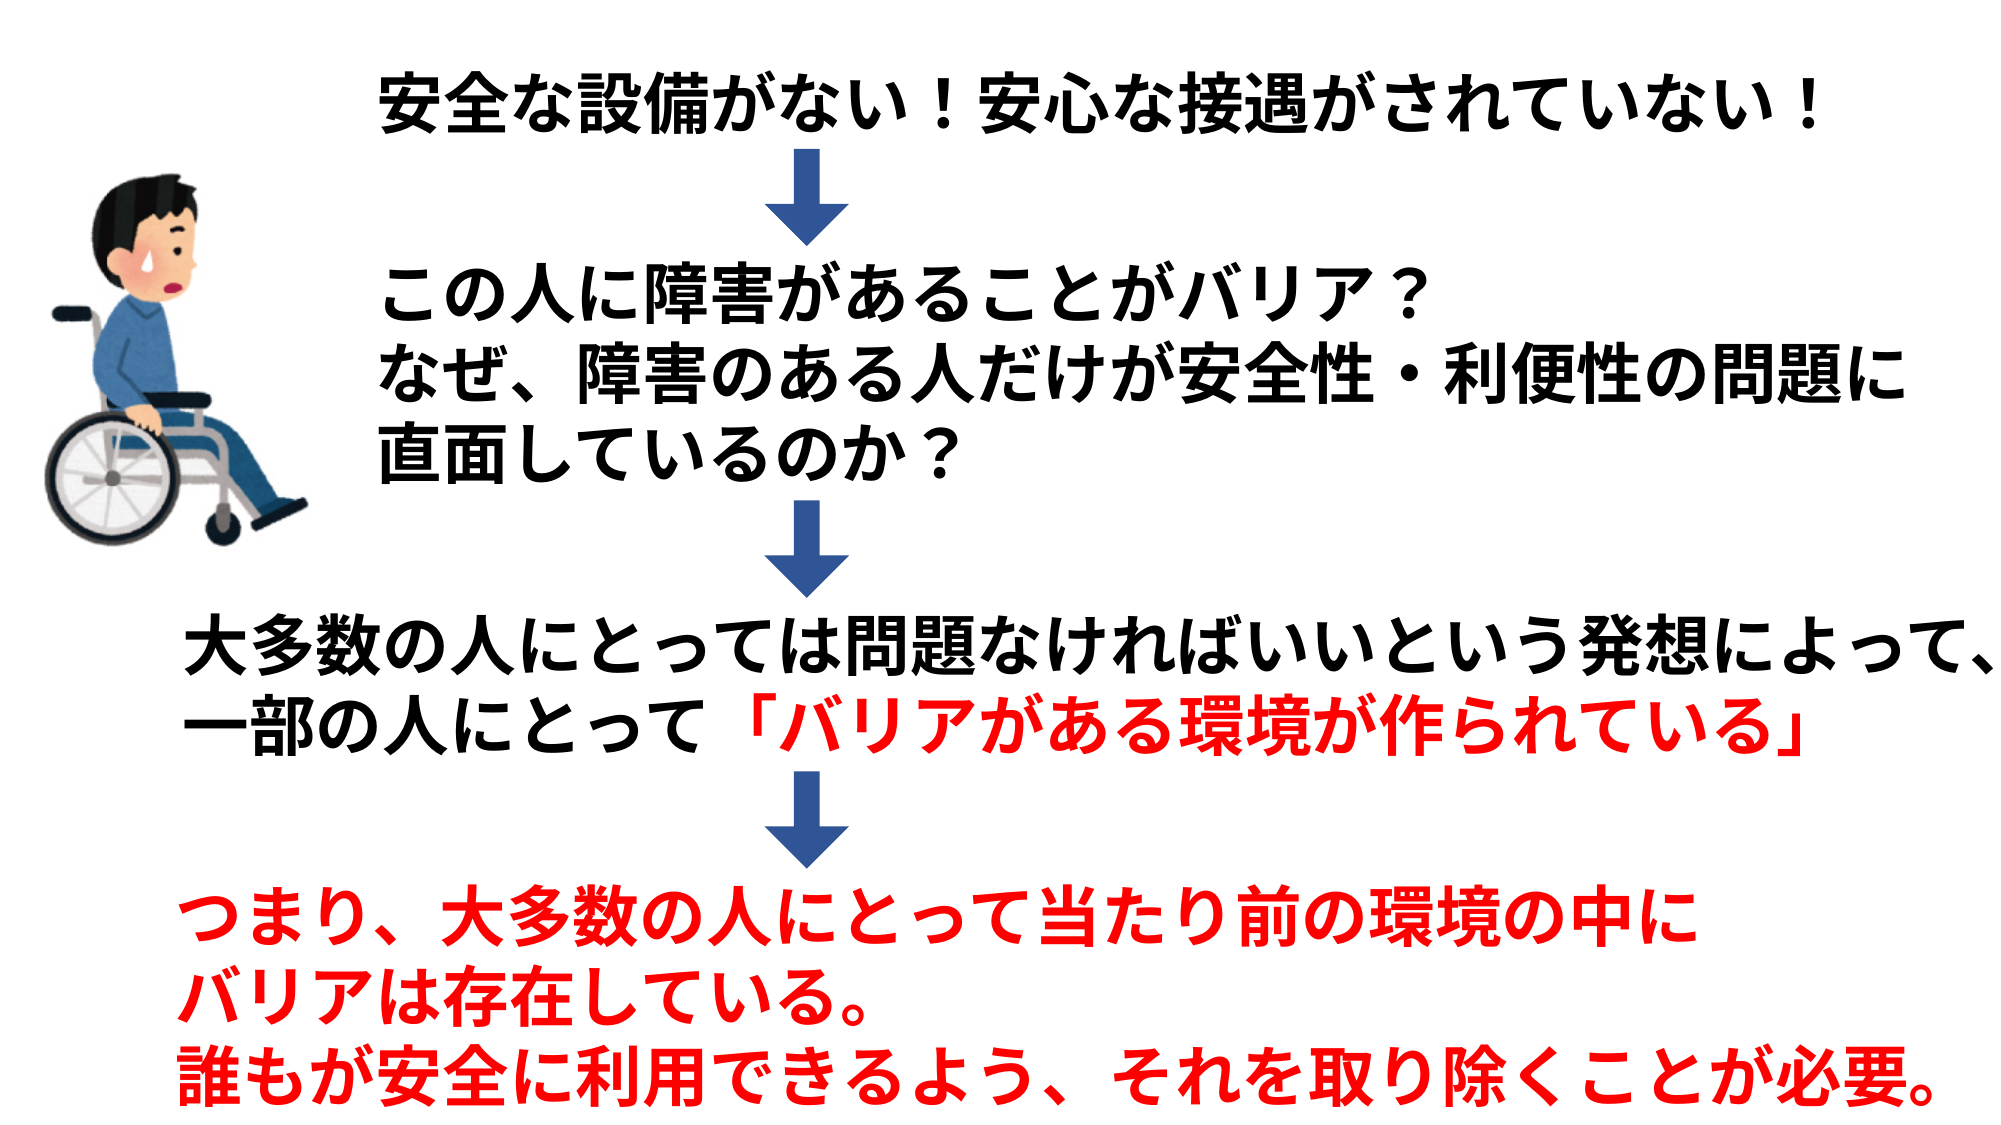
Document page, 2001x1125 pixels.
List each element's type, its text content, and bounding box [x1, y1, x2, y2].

text_box つまり、大多数の人にとって当たり前の環境の中に バリアは存在している。 誰もが安全に利用できるよう、それを取り除くことが必要。 [160, 867, 1992, 1122]
text_box [761, 147, 852, 248]
text_box [761, 770, 852, 871]
text_box [761, 499, 852, 600]
text_box 大多数の人にとっては問題なければいいという発想によって、 一部の人にとって「バリアがある環境が作られている」 [167, 596, 2000, 771]
text_box 安全な設備がない！安心な接遇がされていない！ [361, 54, 1858, 150]
picture [33, 161, 323, 558]
text_box この人に障害があることがバリア？ なぜ、障害のある人だけが安全性・利便性の問題に 直面しているのか？ [360, 244, 1926, 500]
